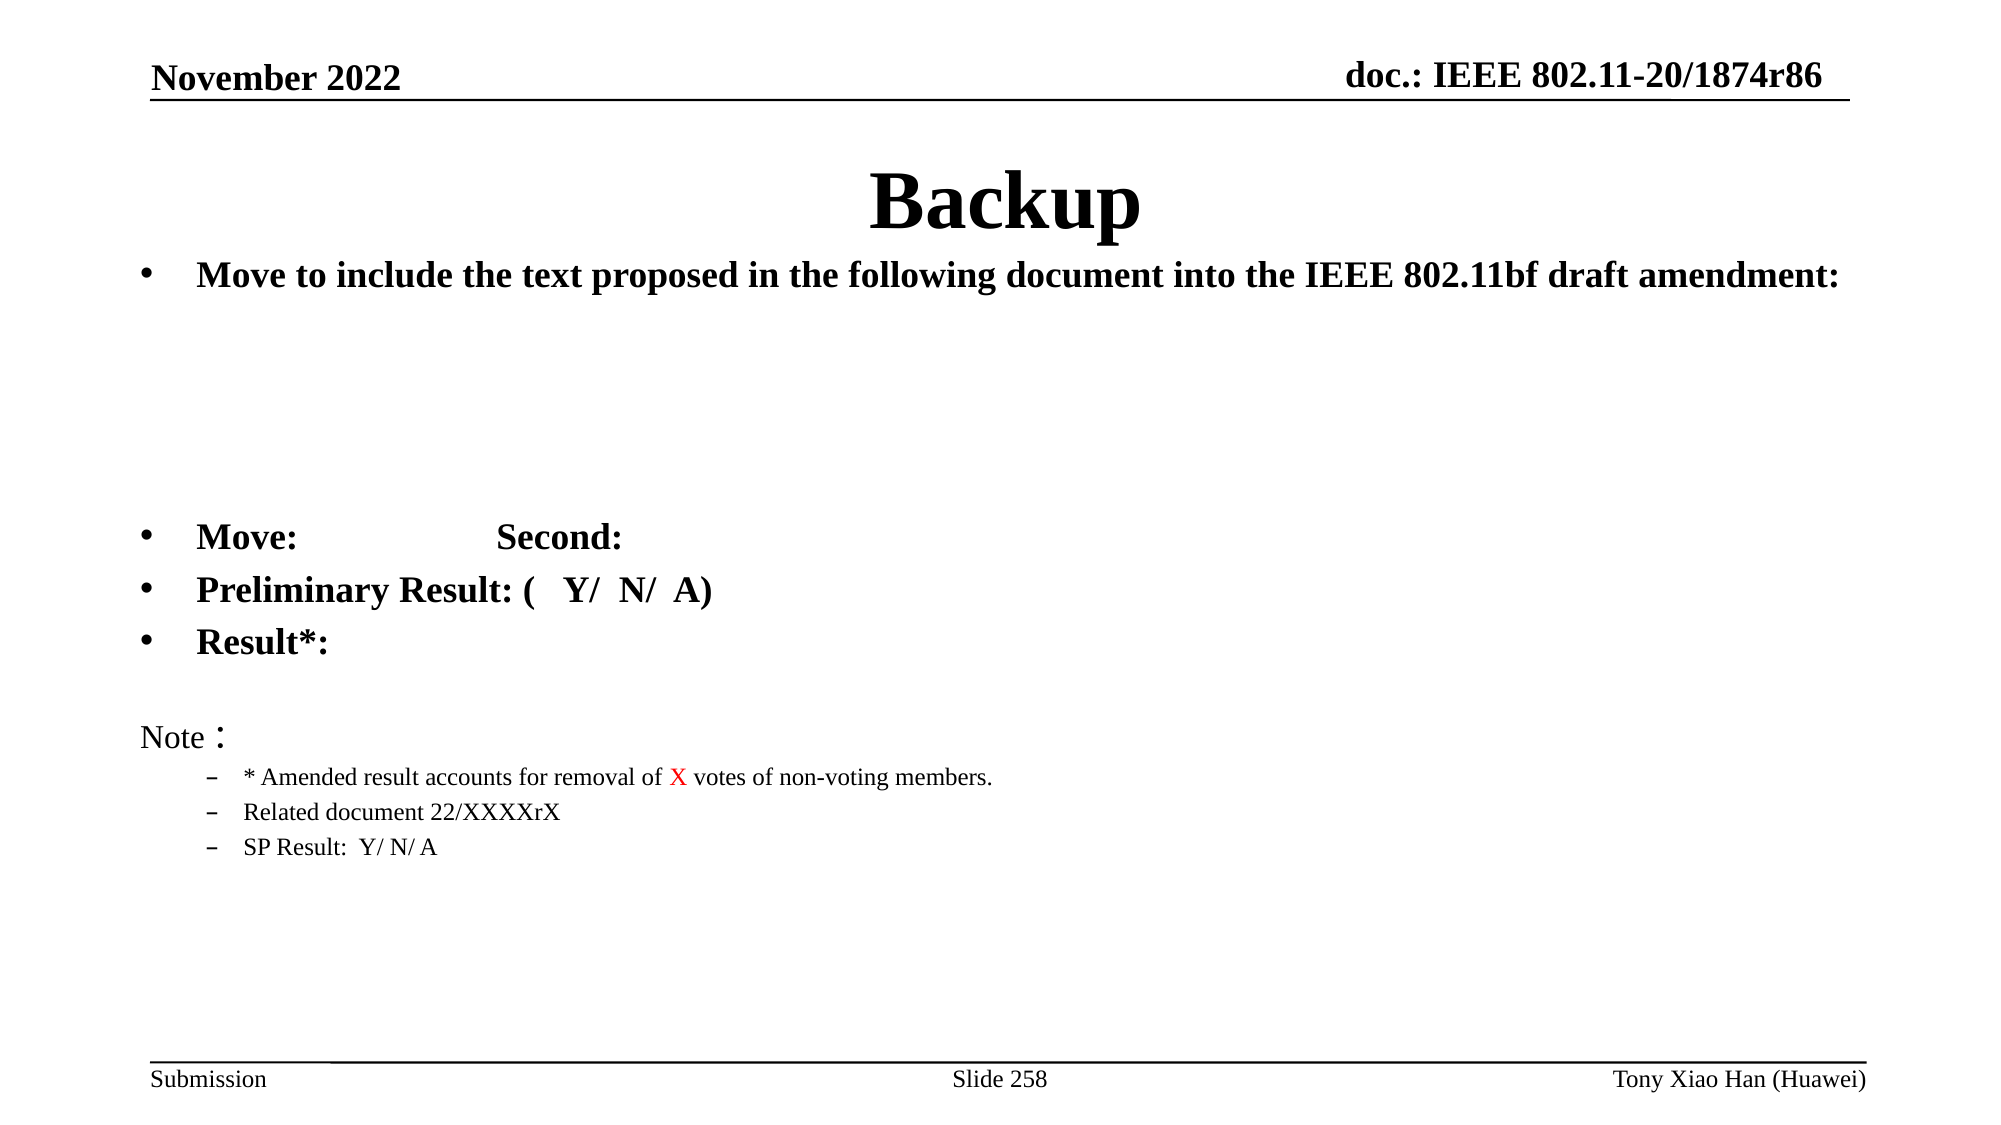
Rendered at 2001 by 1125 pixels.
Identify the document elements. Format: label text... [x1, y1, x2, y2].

text_box Backup [368, 137, 1644, 212]
text_box Move to include the text proposed in the following document into the IEEE 802.11bf draft amendment: Move: Second: Preliminary Result: ( Y/ N/ A) Result*: Note： * Amended result accounts for removal of X votes of non-voting members. Related document 22/XXXXrX SP Result: Y/ N/ A [125, 212, 1888, 900]
